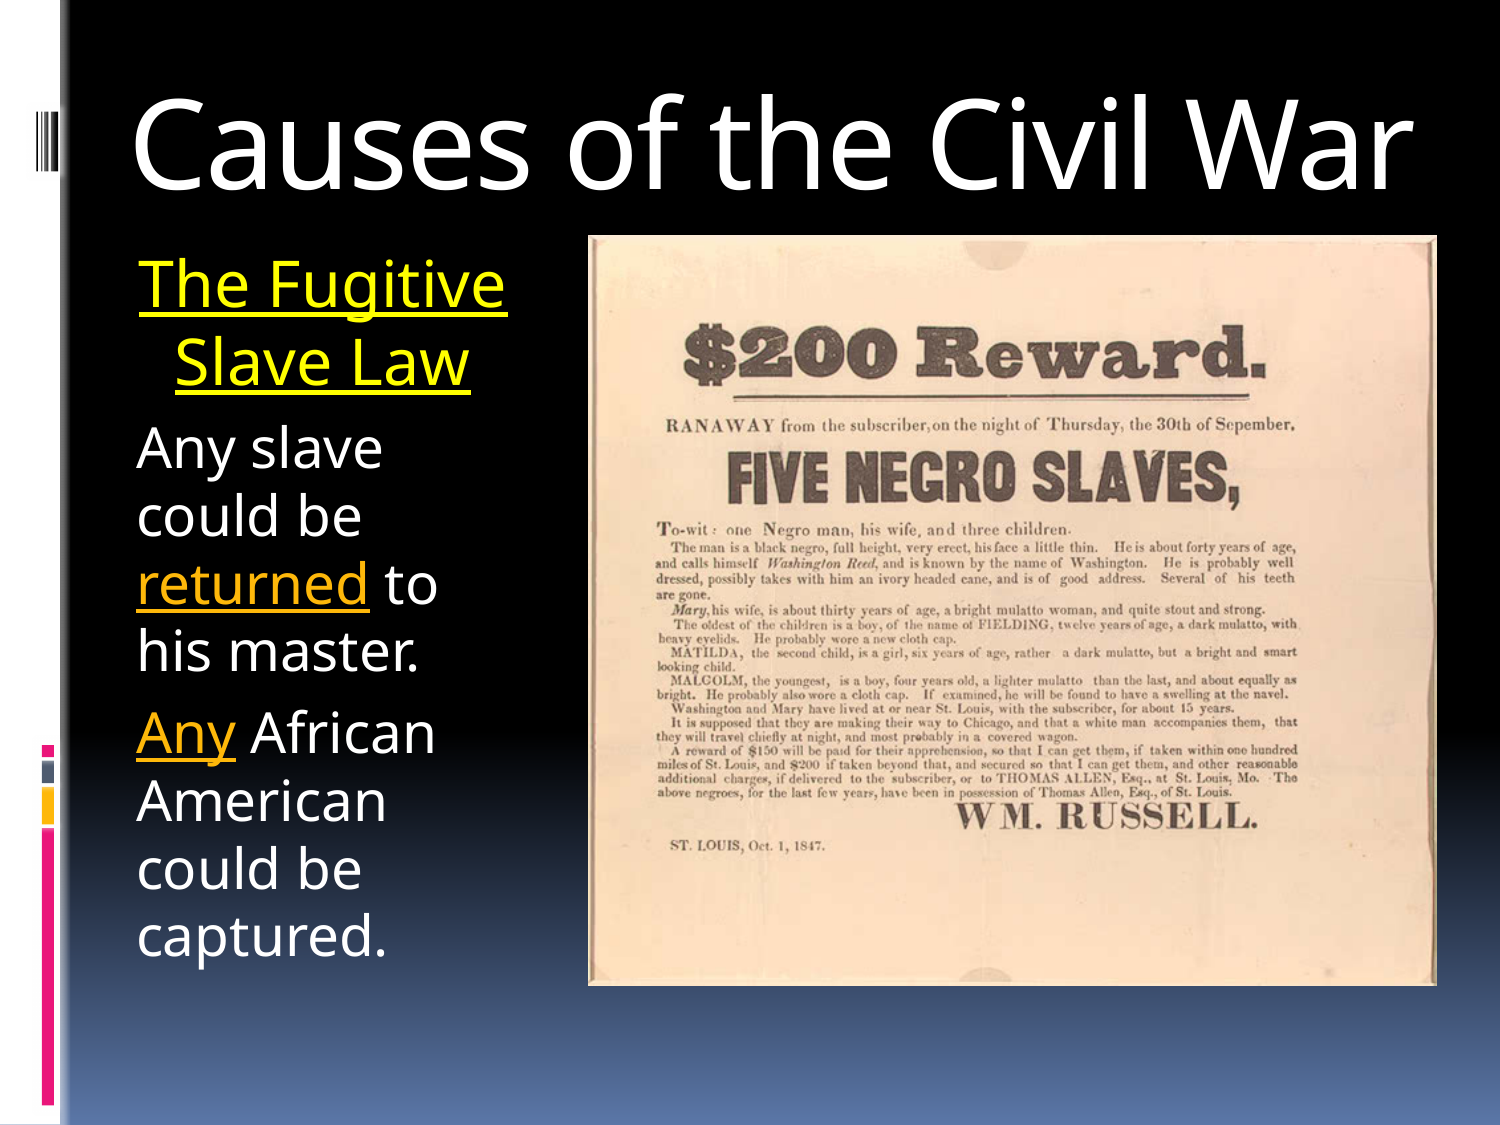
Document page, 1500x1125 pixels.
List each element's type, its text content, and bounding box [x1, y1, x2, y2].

list The Fugitive Slave Law Any slave could be returned to his master. Any African American could be captured. [112, 235, 525, 986]
title Causes of the Civil War [112, 44, 1463, 236]
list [587, 234, 1437, 986]
